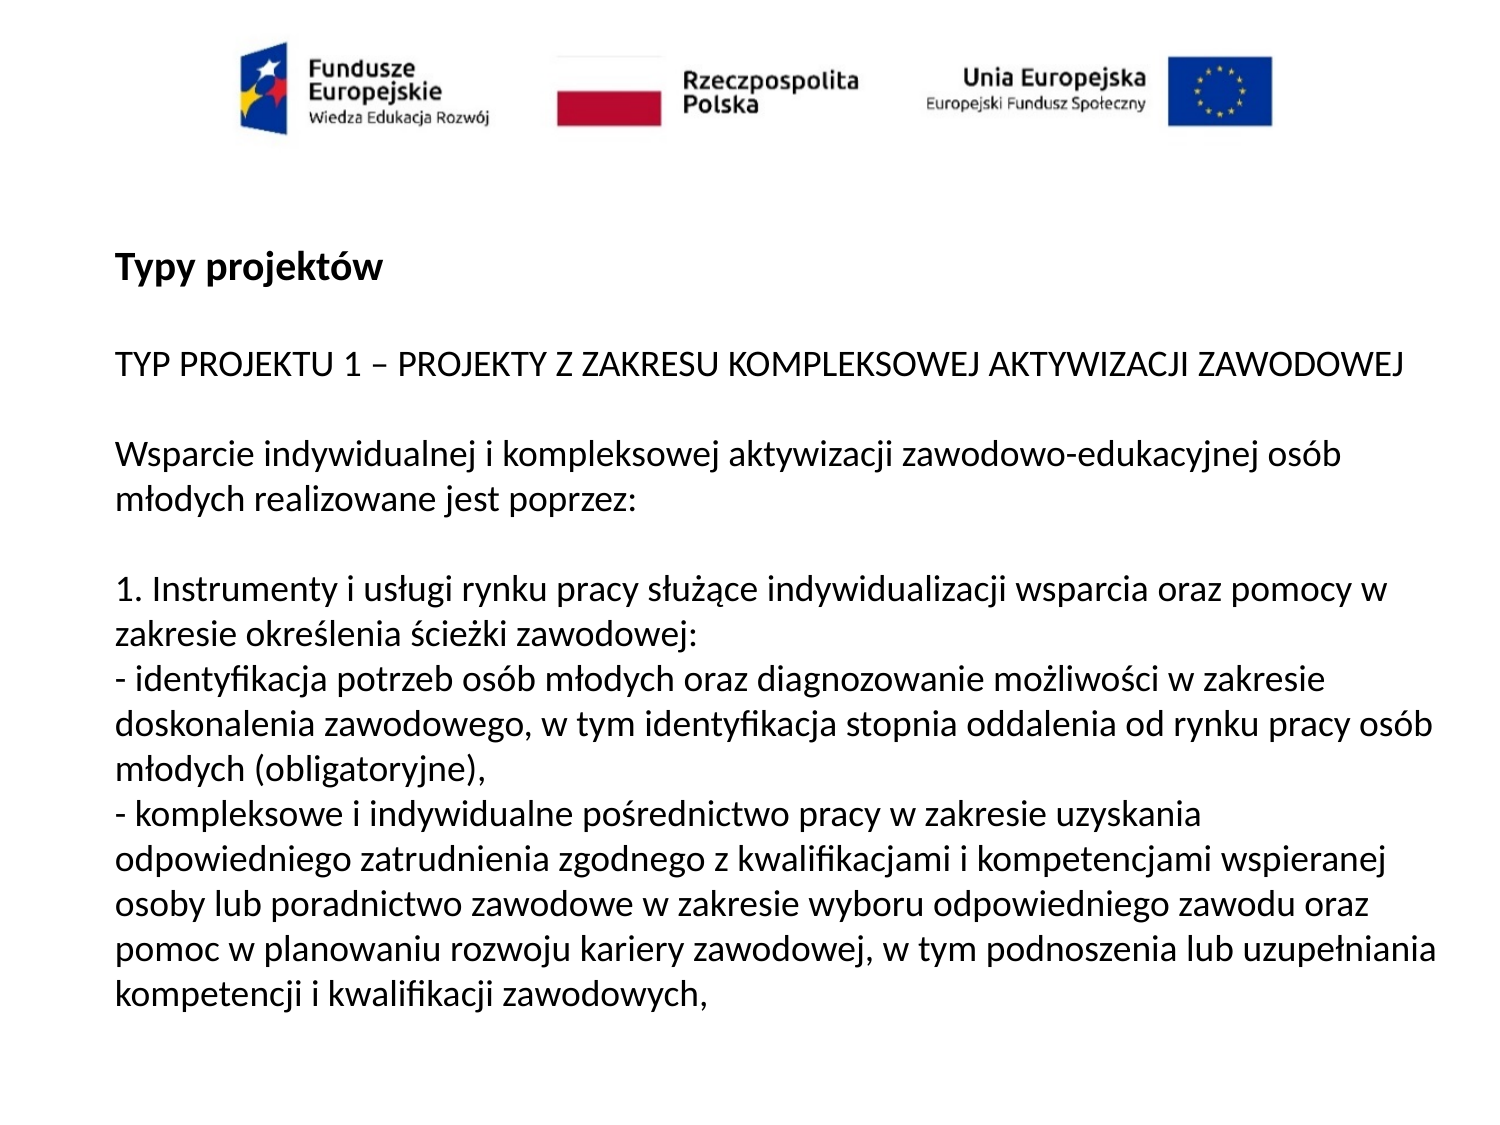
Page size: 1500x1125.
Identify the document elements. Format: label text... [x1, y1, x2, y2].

text_box Typy projektów TYP PROJEKTU 1 – PROJEKTY Z ZAKRESU KOMPLEKSOWEJ AKTYWIZACJI ZAWODOWEJ Wsparcie indywidualnej i kompleksowej aktywizacji zawodowo-edukacyjnej osób młodych realizowane jest poprzez: 1. Instrumenty i usługi rynku pracy służące indywidualizacji wsparcia oraz pomocy w zakresie określenia ścieżki zawodowej: - identyfikacja potrzeb osób młodych oraz diagnozowanie możliwości w zakresie doskonalenia zawodowego, w tym identyfikacja stopnia oddalenia od rynku pracy osób młodych (obligatoryjne), - kompleksowe i indywidualne pośrednictwo pracy w zakresie uzyskania odpowiedniego zatrudnienia zgodnego z kwalifikacjami i kompetencjami wspieranej osoby lub poradnictwo zawodowe w zakresie wyboru odpowiedniego zawodu oraz pomoc w planowaniu rozwoju kariery zawodowej, w tym podnoszenia lub uzupełniania kompetencji i kwalifikacji zawodowych, [100, 231, 1459, 1022]
picture [218, 18, 1295, 158]
